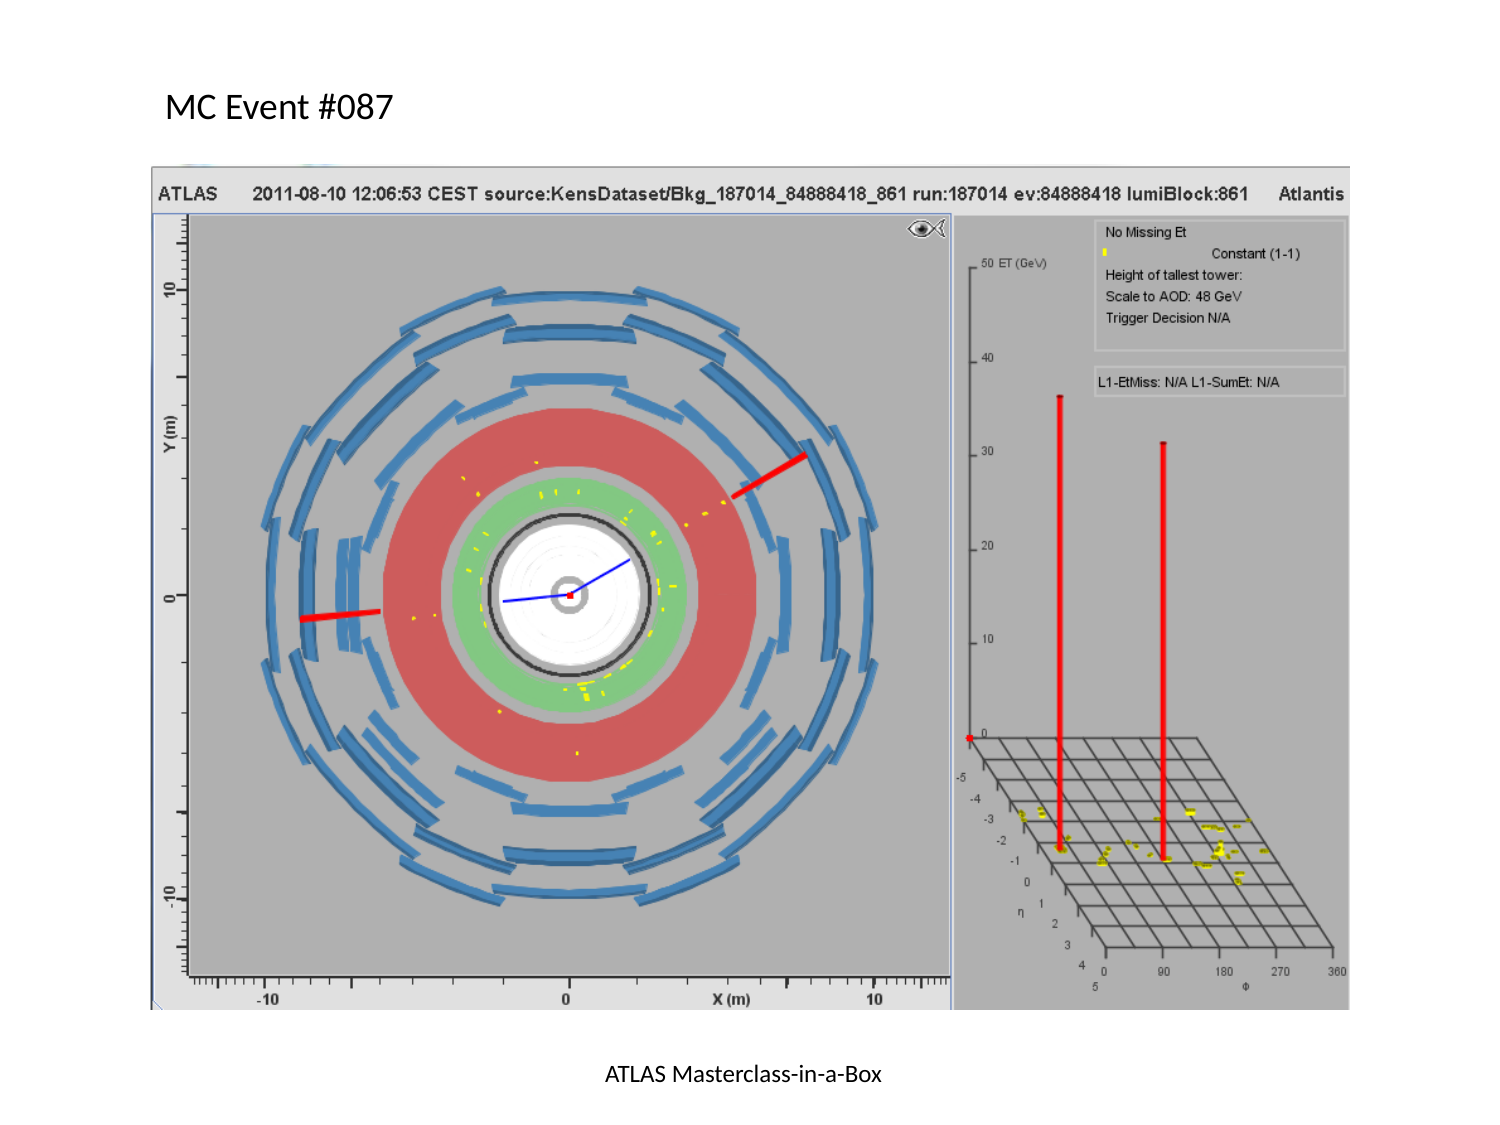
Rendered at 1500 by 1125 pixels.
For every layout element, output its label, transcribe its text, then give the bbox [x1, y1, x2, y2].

text_box MC Event #087 [149, 74, 463, 135]
picture [149, 163, 1351, 1011]
